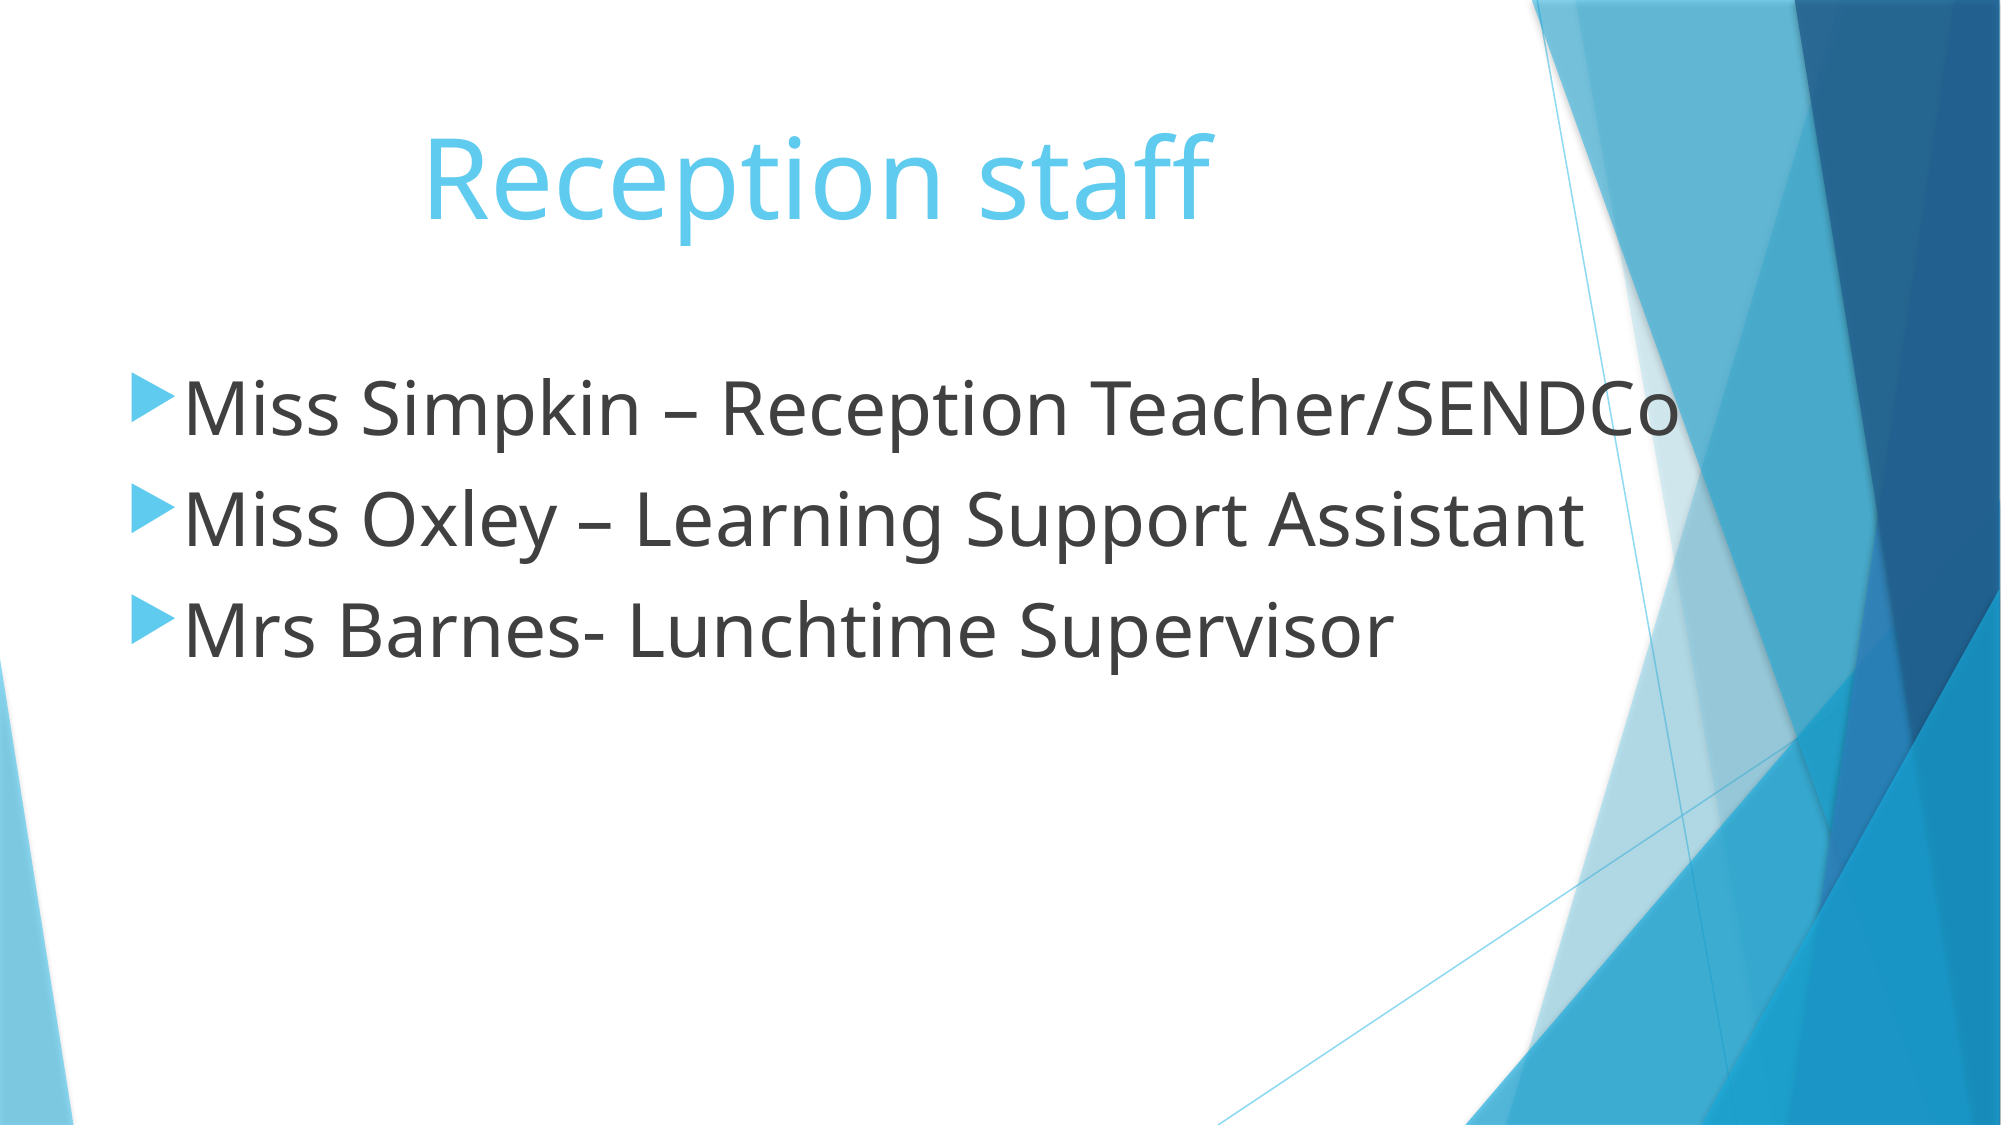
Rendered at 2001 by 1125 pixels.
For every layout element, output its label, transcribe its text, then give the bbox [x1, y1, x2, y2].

title Reception staff [111, 99, 1522, 317]
list Miss Simpkin – Reception Teacher/SENDCo Miss Oxley – Learning Support Assistant Mrs Barnes- Lunchtime Supervisor [111, 352, 1824, 1025]
